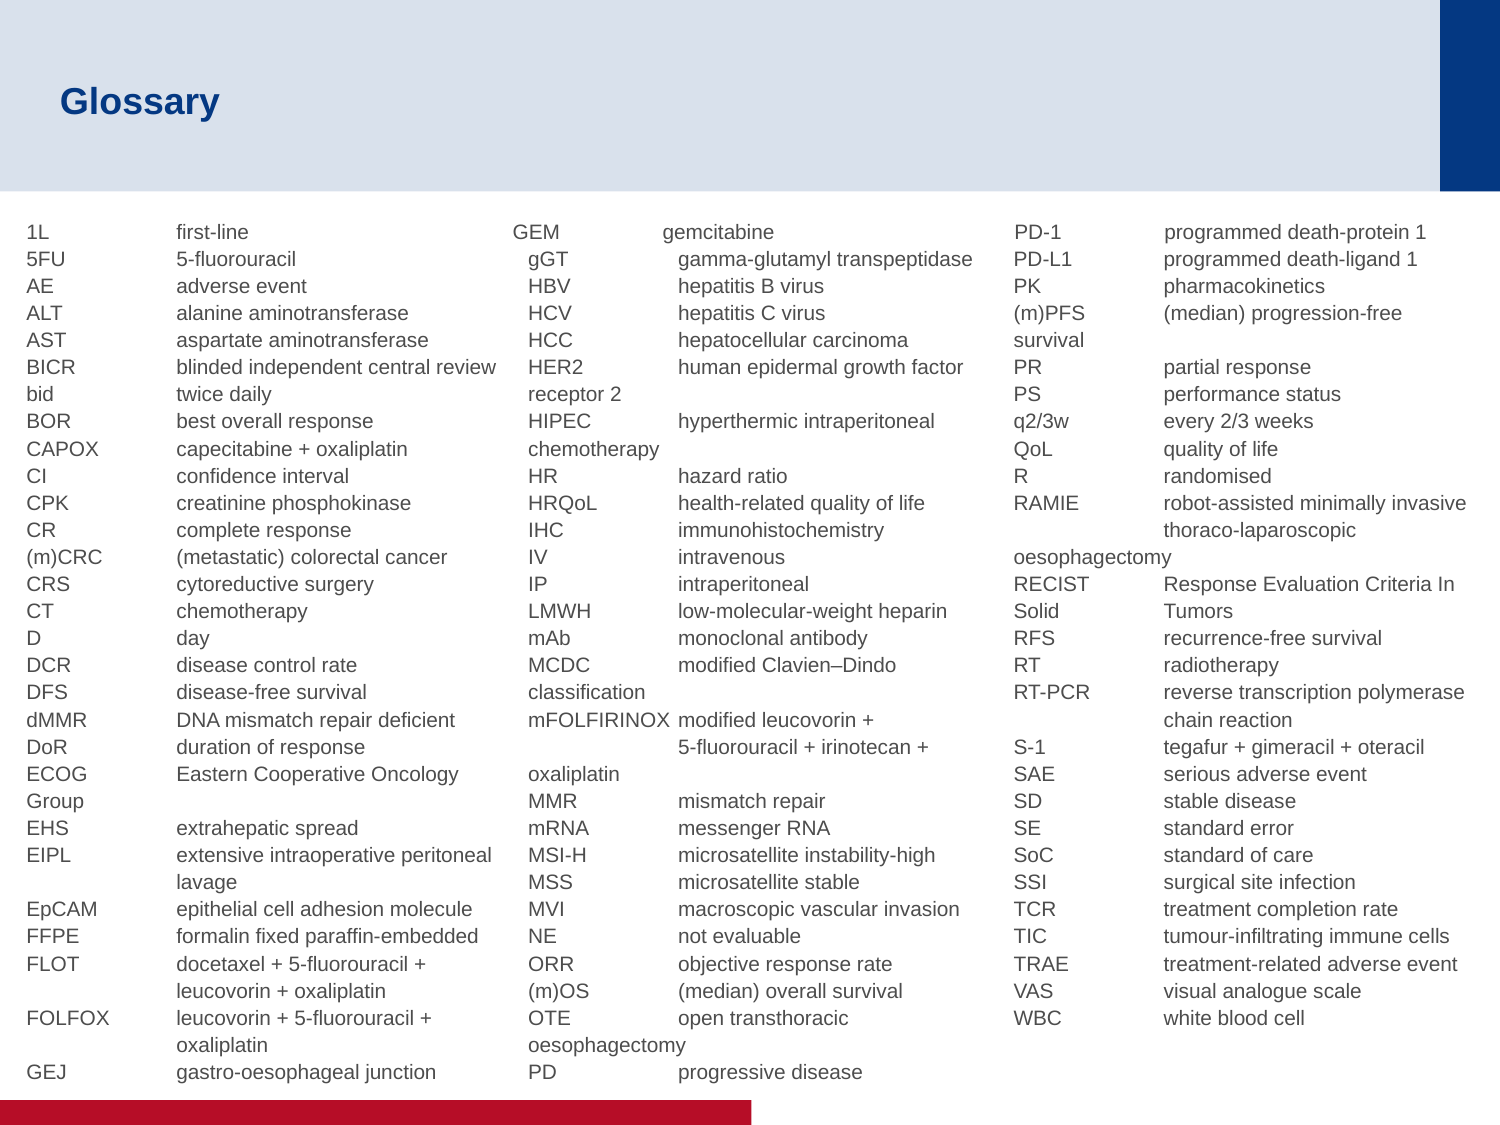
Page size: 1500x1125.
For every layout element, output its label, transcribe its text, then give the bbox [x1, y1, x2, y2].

title Glossary [59, 29, 1412, 162]
text_box 1L first-line 5FU 5-fluorouracil AE adverse event ALT alanine aminotransferase AST aspartate aminotransferase BICR blinded independent central review bid twice daily BOR best overall response CAPOX capecitabine + oxaliplatin CI confidence interval CPK creatinine phosphokinase CR complete response (m)CRC (metastatic) colorectal cancer CRS cytoreductive surgery CT chemotherapy D day DCR disease control rate DFS disease-free survival dMMR DNA mismatch repair deficient DoR duration of response ECOG Eastern Cooperative Oncology Group EHS extrahepatic spread EIPL extensive intraoperative peritoneal lavage EpCAM epithelial cell adhesion molecule FFPE formalin fixed paraffin-embedded FLOT docetaxel + 5-fluorouracil + leucovorin + oxaliplatin FOLFOX leucovorin + 5-fluorouracil + oxaliplatin GEJ gastro-oesophageal junction GEM gemcitabine gGT gamma-glutamyl transpeptidase HBV hepatitis B virus HCV hepatitis C virus HCC hepatocellular carcinoma HER2 human epidermal growth factor receptor 2 HIPEC hyperthermic intraperitoneal chemotherapy HR hazard ratio HRQoL health-related quality of life IHC immunohistochemistry IV intravenous IP intraperitoneal LMWH low-molecular-weight heparin mAb monoclonal antibody MCDC modified Clavien–Dindo classification mFOLFIRINOX modified leucovorin + 5-fluorouracil + irinotecan + oxaliplatin MMR mismatch repair mRNA messenger RNA MSI-H microsatellite instability-high MSS microsatellite stable MVI macroscopic vascular invasion NE not evaluable ORR objective response rate (m)OS (median) overall survival OTE open transthoracic oesophagectomy PD progressive disease PD-1 programmed death-protein 1 PD-L1 programmed death-ligand 1 PK pharmacokinetics (m)PFS (median) progression-free survival PR partial response PS performance status q2/3w every 2/3 weeks QoL quality of life R randomised RAMIE robot-assisted minimally invasive thoraco-laparoscopic oesophagectomy RECIST Response Evaluation Criteria In Solid Tumors RFS recurrence-free survival RT radiotherapy RT-PCR reverse transcription polymerase chain reaction S-1 tegafur + gimeracil + oteracil SAE serious adverse event SD stable disease SE standard error SoC standard of care SSI surgical site infection TCR treatment completion rate TIC tumour-infiltrating immune cells TRAE treatment-related adverse event VAS visual analogue scale WBC white blood cell [11, 208, 1500, 812]
